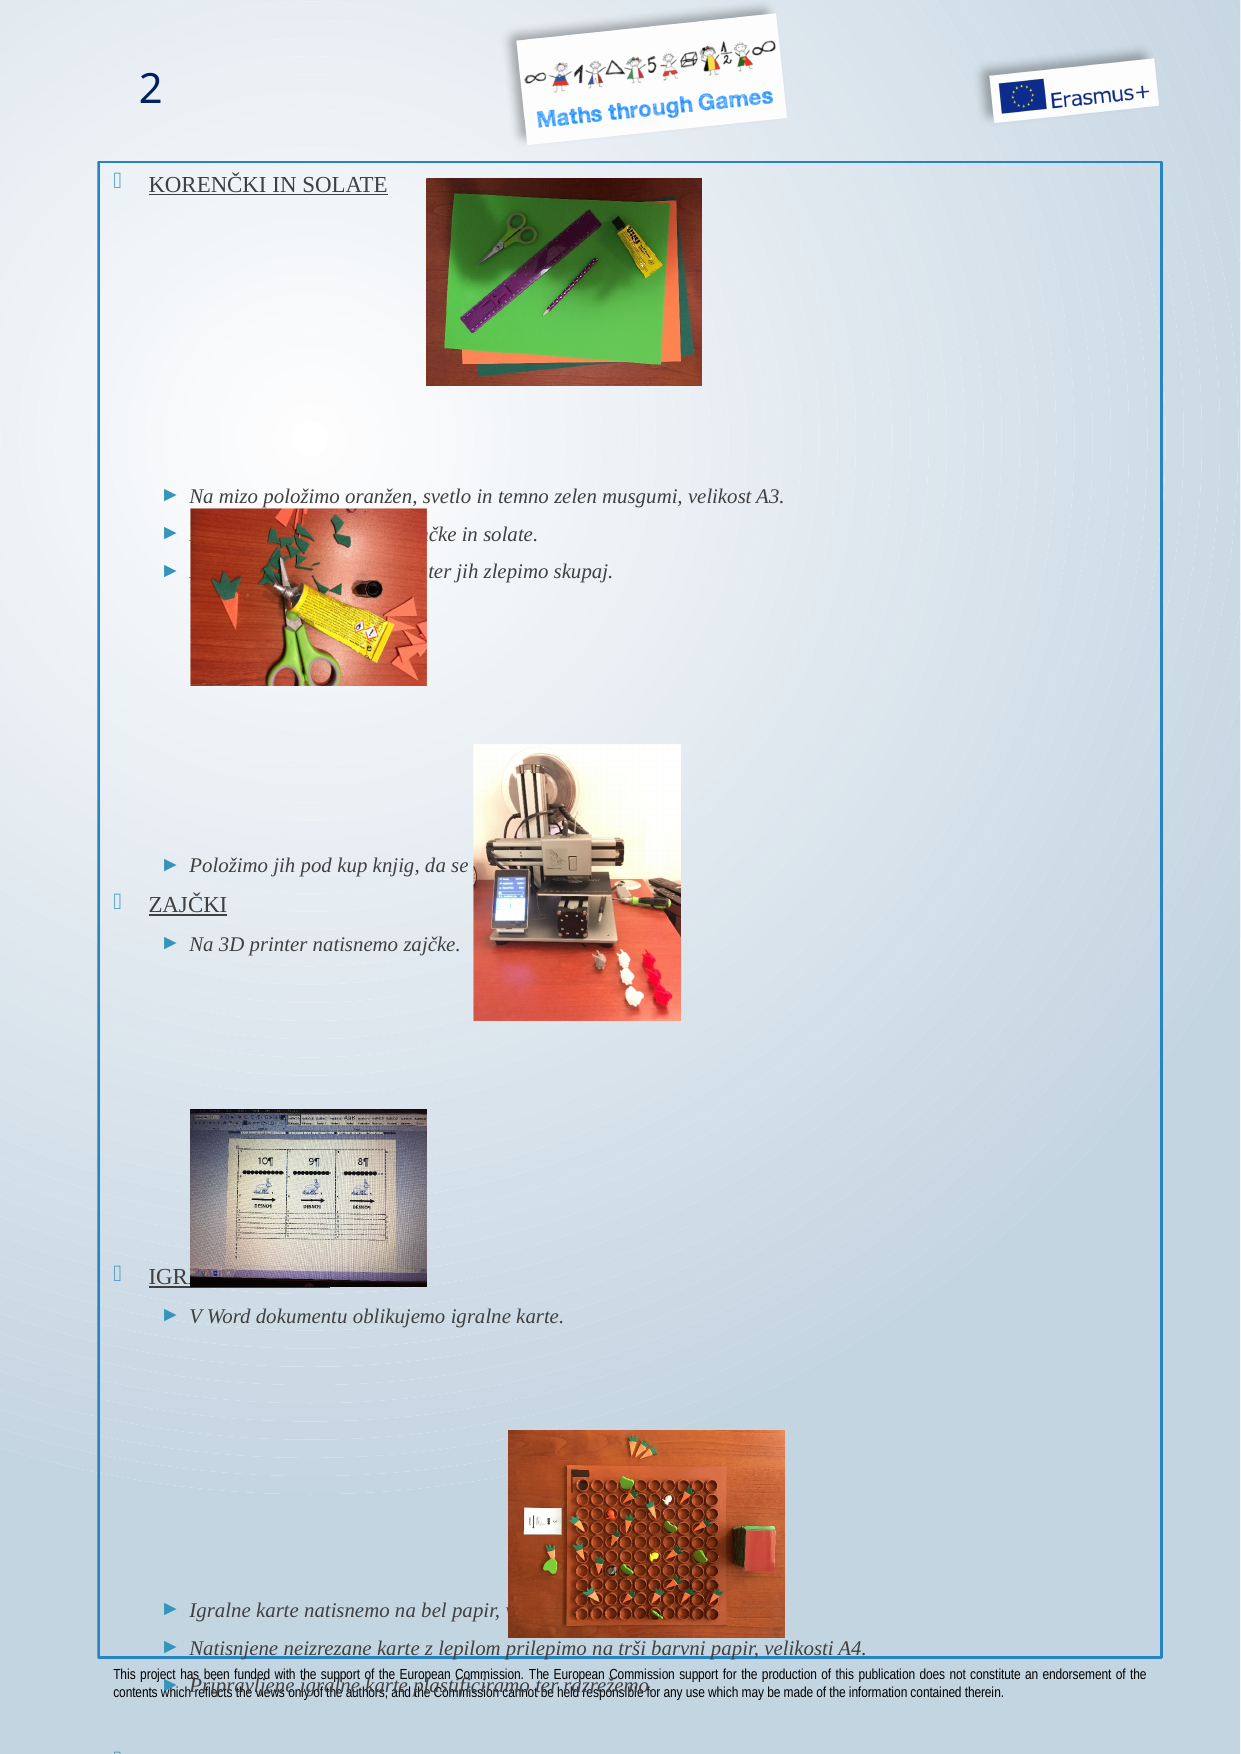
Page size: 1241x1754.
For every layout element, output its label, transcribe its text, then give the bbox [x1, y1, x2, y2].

picture [189, 508, 427, 686]
picture [438, 745, 715, 1021]
picture [508, 1430, 785, 1638]
picture [425, 178, 703, 386]
picture [189, 1109, 427, 1288]
picture [517, 14, 786, 144]
list KORENČKI IN SOLATE Na mizo položimo oranžen, svetlo in temno zelen musgumi, velikost A3. Na musgumi narišemo korenčke in solate. Korenčke in solate izrežemo ter jih zlepimo skupaj. Položimo jih pod kup knjig, da se dobro zalepijo. ZAJČKI Na 3D printer natisnemo zajčke. IGRALNE KARTE V Word dokumentu oblikujemo igralne karte. Igralne karte natisnemo na bel papir, velikosti A4. Natisnjene neizrezane karte z lepilom prilepimo na trši barvni papir, velikosti A4. Pripravljene igralne karte plastificiramo ter razrežemo. Izdelava didaktične igre je končana. [98, 161, 1162, 1656]
picture [990, 59, 1158, 122]
slide_number 2 [98, 43, 178, 138]
